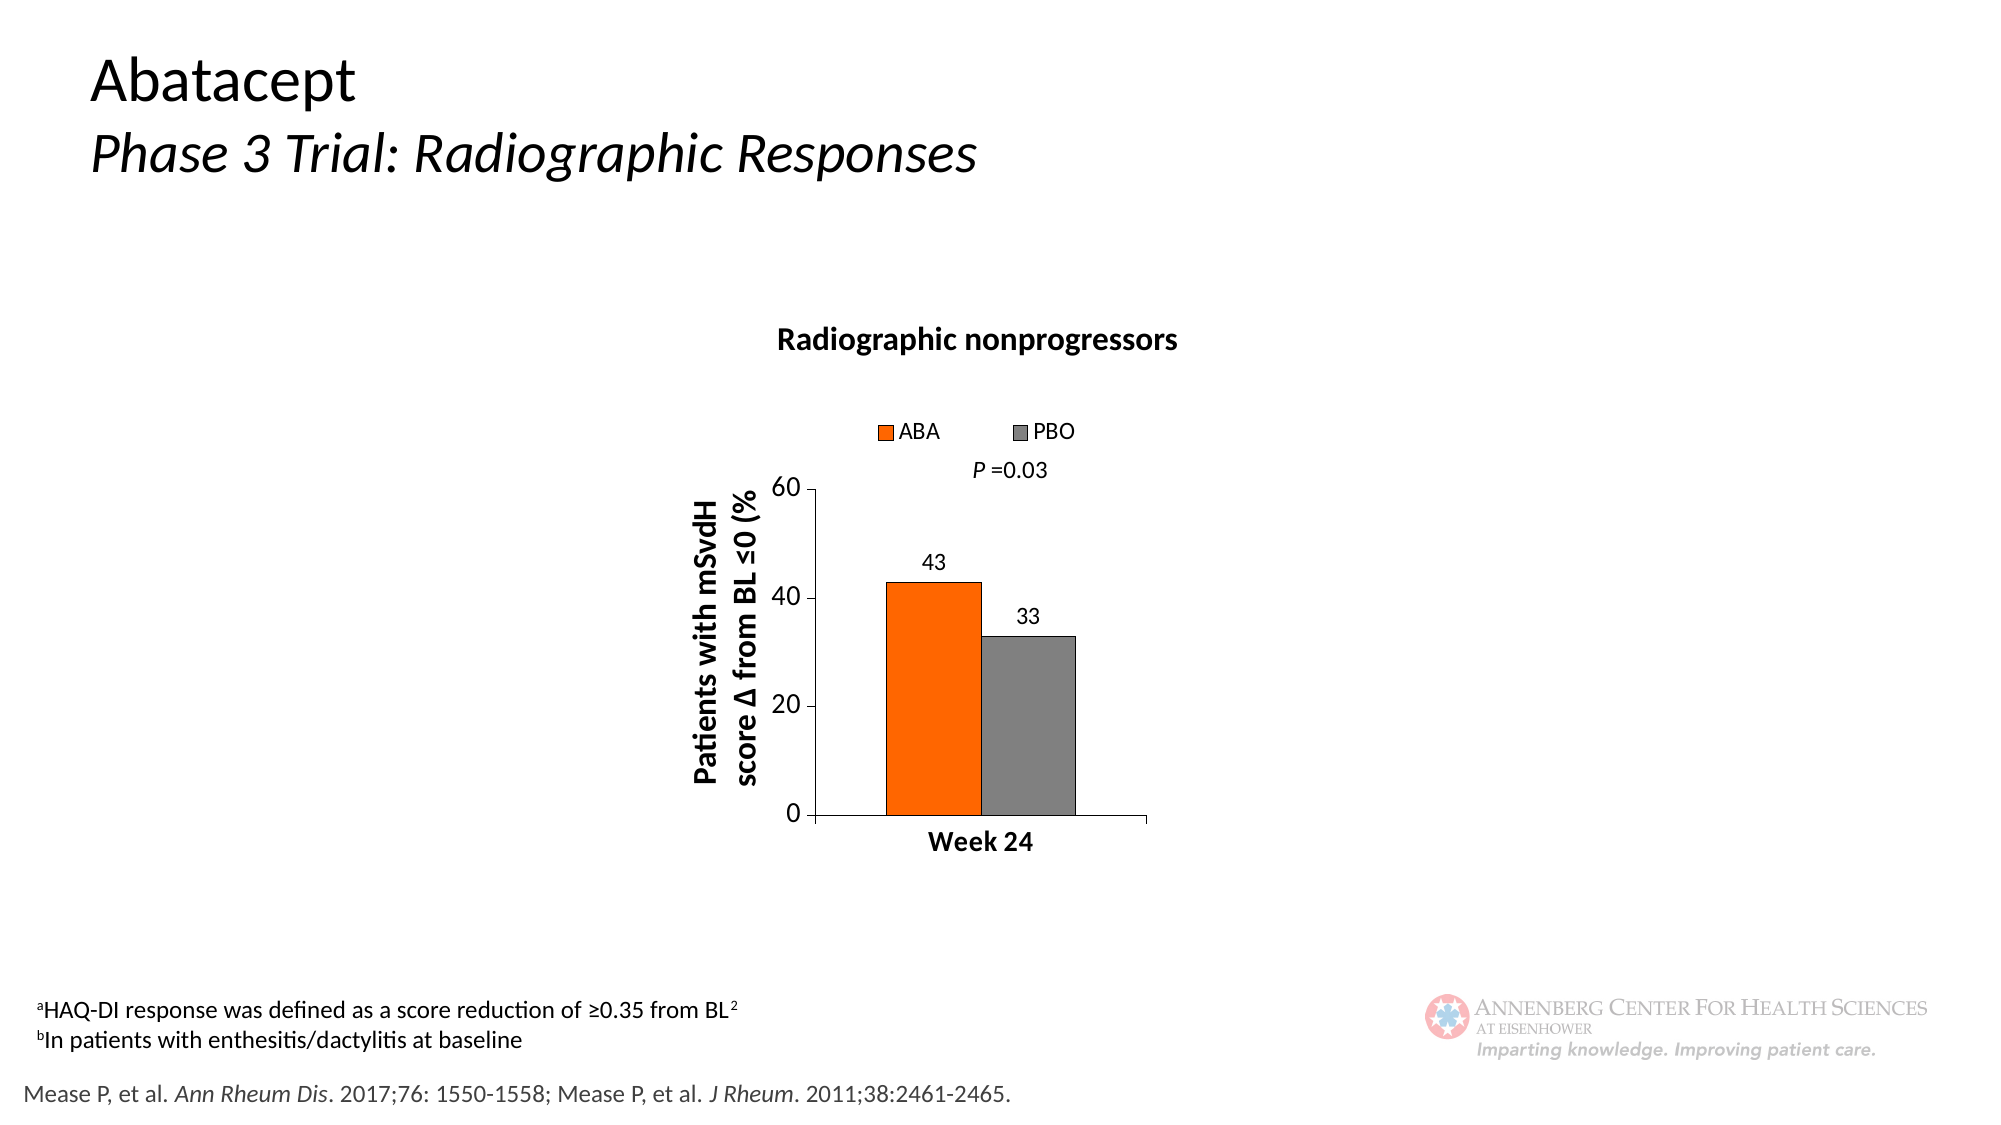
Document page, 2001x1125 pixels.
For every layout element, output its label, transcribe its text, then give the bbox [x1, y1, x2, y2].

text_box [569, 309, 1387, 904]
text_box aHAQ-DI response was defined as a score reduction of ≥0.35 from BL2 bIn patients with enthesitis/dactylitis at baseline [22, 986, 840, 1061]
picture [1425, 994, 1927, 1060]
text_box Mease P, et al. Ann Rheum Dis. 2017;76: 1550-1558; Mease P, et al. J Rheum. 2011;38:2461-2465. [8, 1069, 1111, 1115]
text_box Abatacept Phase 3 Trial: Radiographic Responses [75, 29, 1828, 192]
